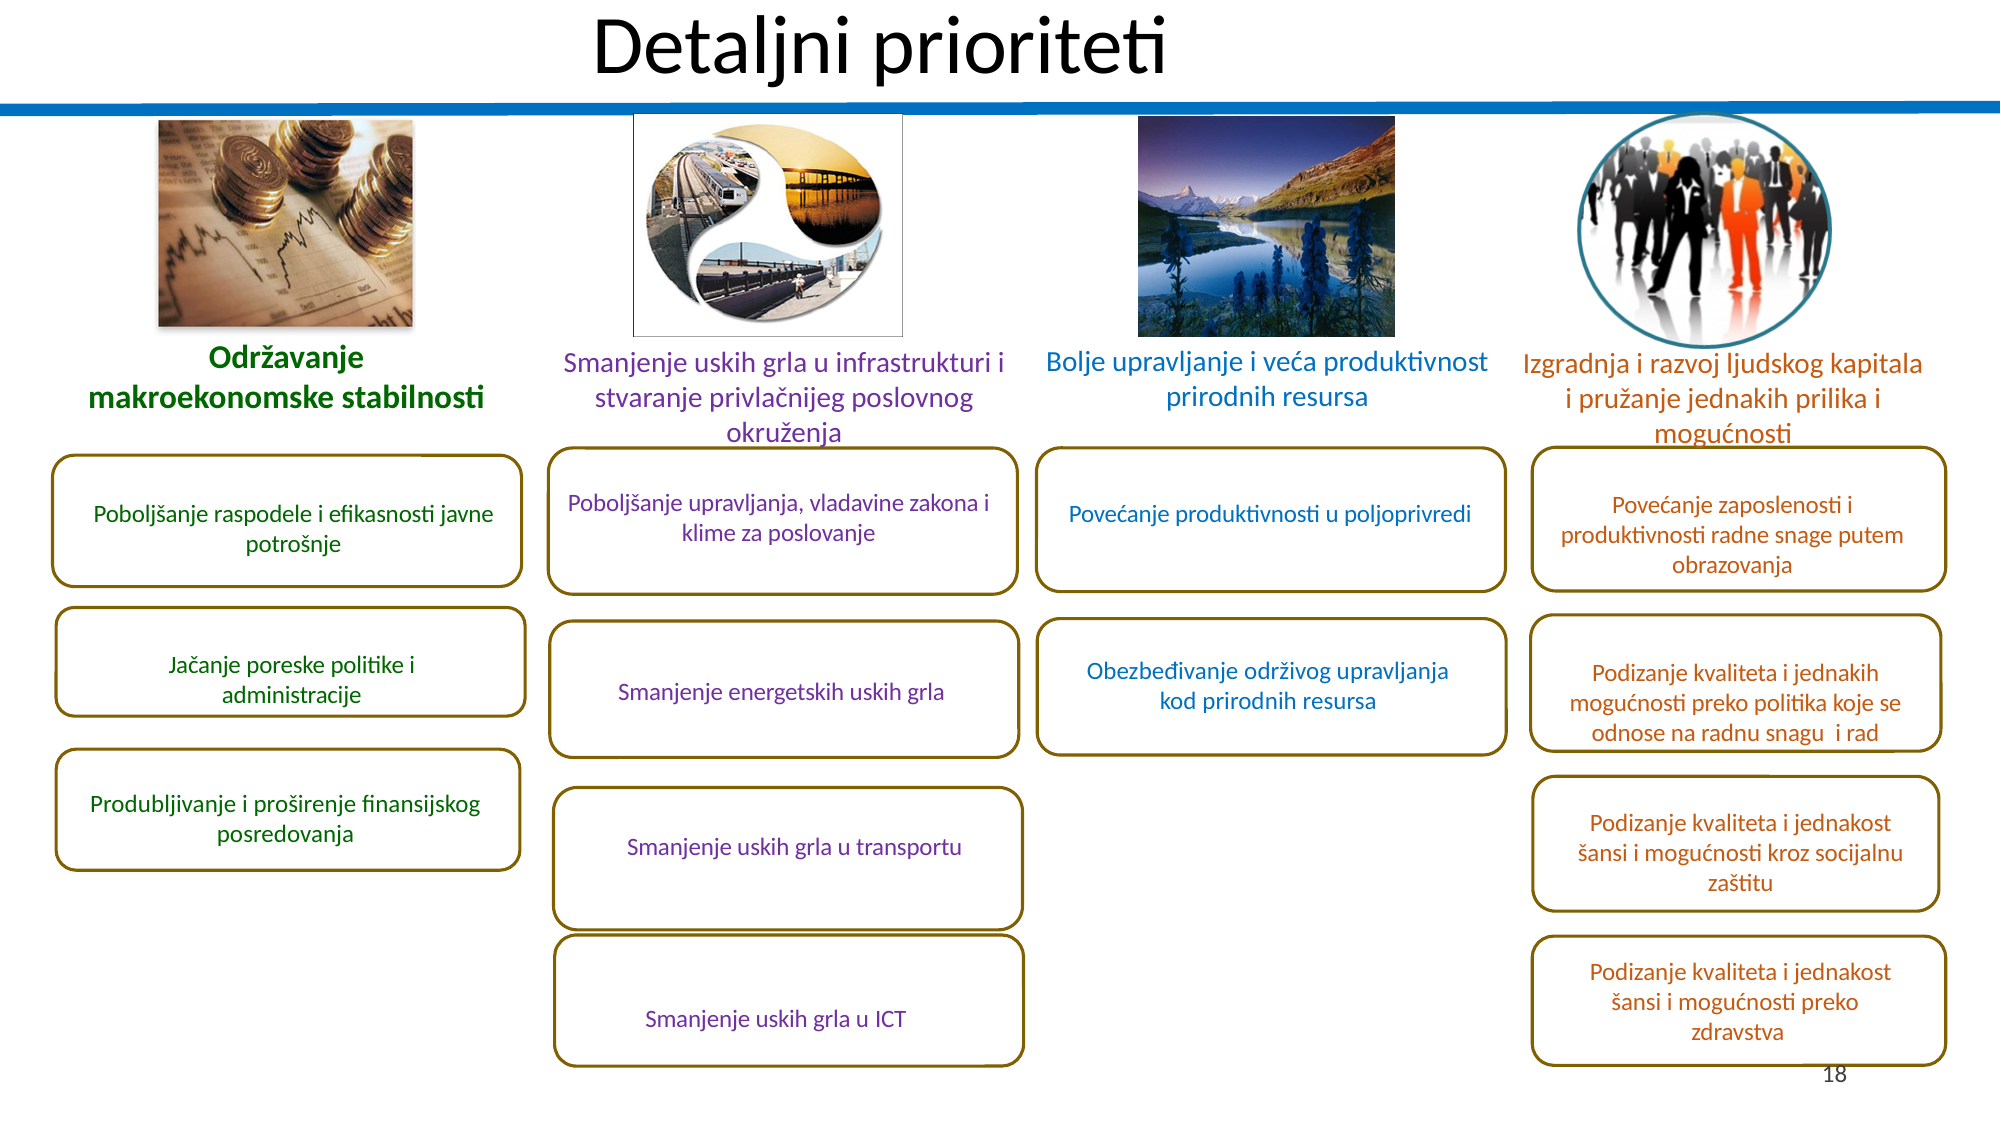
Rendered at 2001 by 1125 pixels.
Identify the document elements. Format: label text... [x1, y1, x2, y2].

text_box Poboljšanje upravljanja, vladavine zakona i klime za poslovanje [545, 478, 1012, 554]
text_box Podizanje kvaliteta i jednakost šansi i mogućnosti kroz socijalnu zaštitu [1548, 799, 1933, 904]
text_box [51, 454, 523, 588]
text_box Poboljšanje raspodele i efikasnosti javne potrošnje [71, 489, 516, 565]
text_box Smanjenje uskih grla u ICT [630, 994, 927, 1040]
text_box [1531, 935, 1947, 1066]
text_box [55, 606, 526, 717]
picture [154, 116, 416, 337]
text_box [1035, 447, 1507, 593]
text_box Smanjenje uskih grla u transportu [577, 822, 1013, 868]
text_box [55, 748, 521, 871]
text_box [1036, 618, 1507, 756]
text_box Smanjenje uskih grla u infrastrukturi i stvaranje privlačnijeg poslovnog okruženja [548, 335, 1020, 456]
text_box [549, 620, 1020, 758]
text_box Jačanje poreske politike i administracije [92, 641, 491, 716]
text_box [1531, 458, 1947, 592]
text_box Produbljivanje i proširenje finansijskog posredovanja [67, 780, 504, 856]
picture [633, 113, 903, 337]
text_box Podizanje kvaliteta i jednakih mogućnosti preko politika koje se odnose na radnu snagu i rad [1532, 649, 1939, 755]
slide_number 18 [1412, 1042, 1863, 1103]
text_box [1532, 775, 1940, 912]
text_box [547, 456, 1018, 595]
text_box Obezbeđivanje održivog upravljanja kod prirodnih resursa [1055, 646, 1482, 722]
text_box [554, 934, 1025, 1067]
text_box Povećanje zaposlenosti i produktivnosti radne snage putem obrazovanja [1532, 481, 1933, 586]
text_box Smanjenje energetskih uskih grla [564, 668, 999, 713]
text_box [552, 786, 1024, 931]
picture [1138, 116, 1395, 337]
text_box Izgradnja i razvoj ljudskog kapitala i pružanje jednakih prilika i mogućnosti [1503, 337, 1943, 458]
text_box Povećanje produktivnosti u poljoprivredi [1051, 489, 1489, 535]
text_box [1530, 614, 1942, 739]
text_box Održavanje makroekonomske stabilnosti [68, 327, 505, 423]
title Detaljni prioriteti [577, 0, 1274, 102]
picture [1577, 111, 1832, 349]
text_box Bolje upravljanje i veća produktivnost prirodnih resursa [1021, 334, 1514, 420]
text_box Podizanje kvaliteta i jednakost šansi i mogućnosti preko zdravstva [1571, 947, 1911, 1053]
